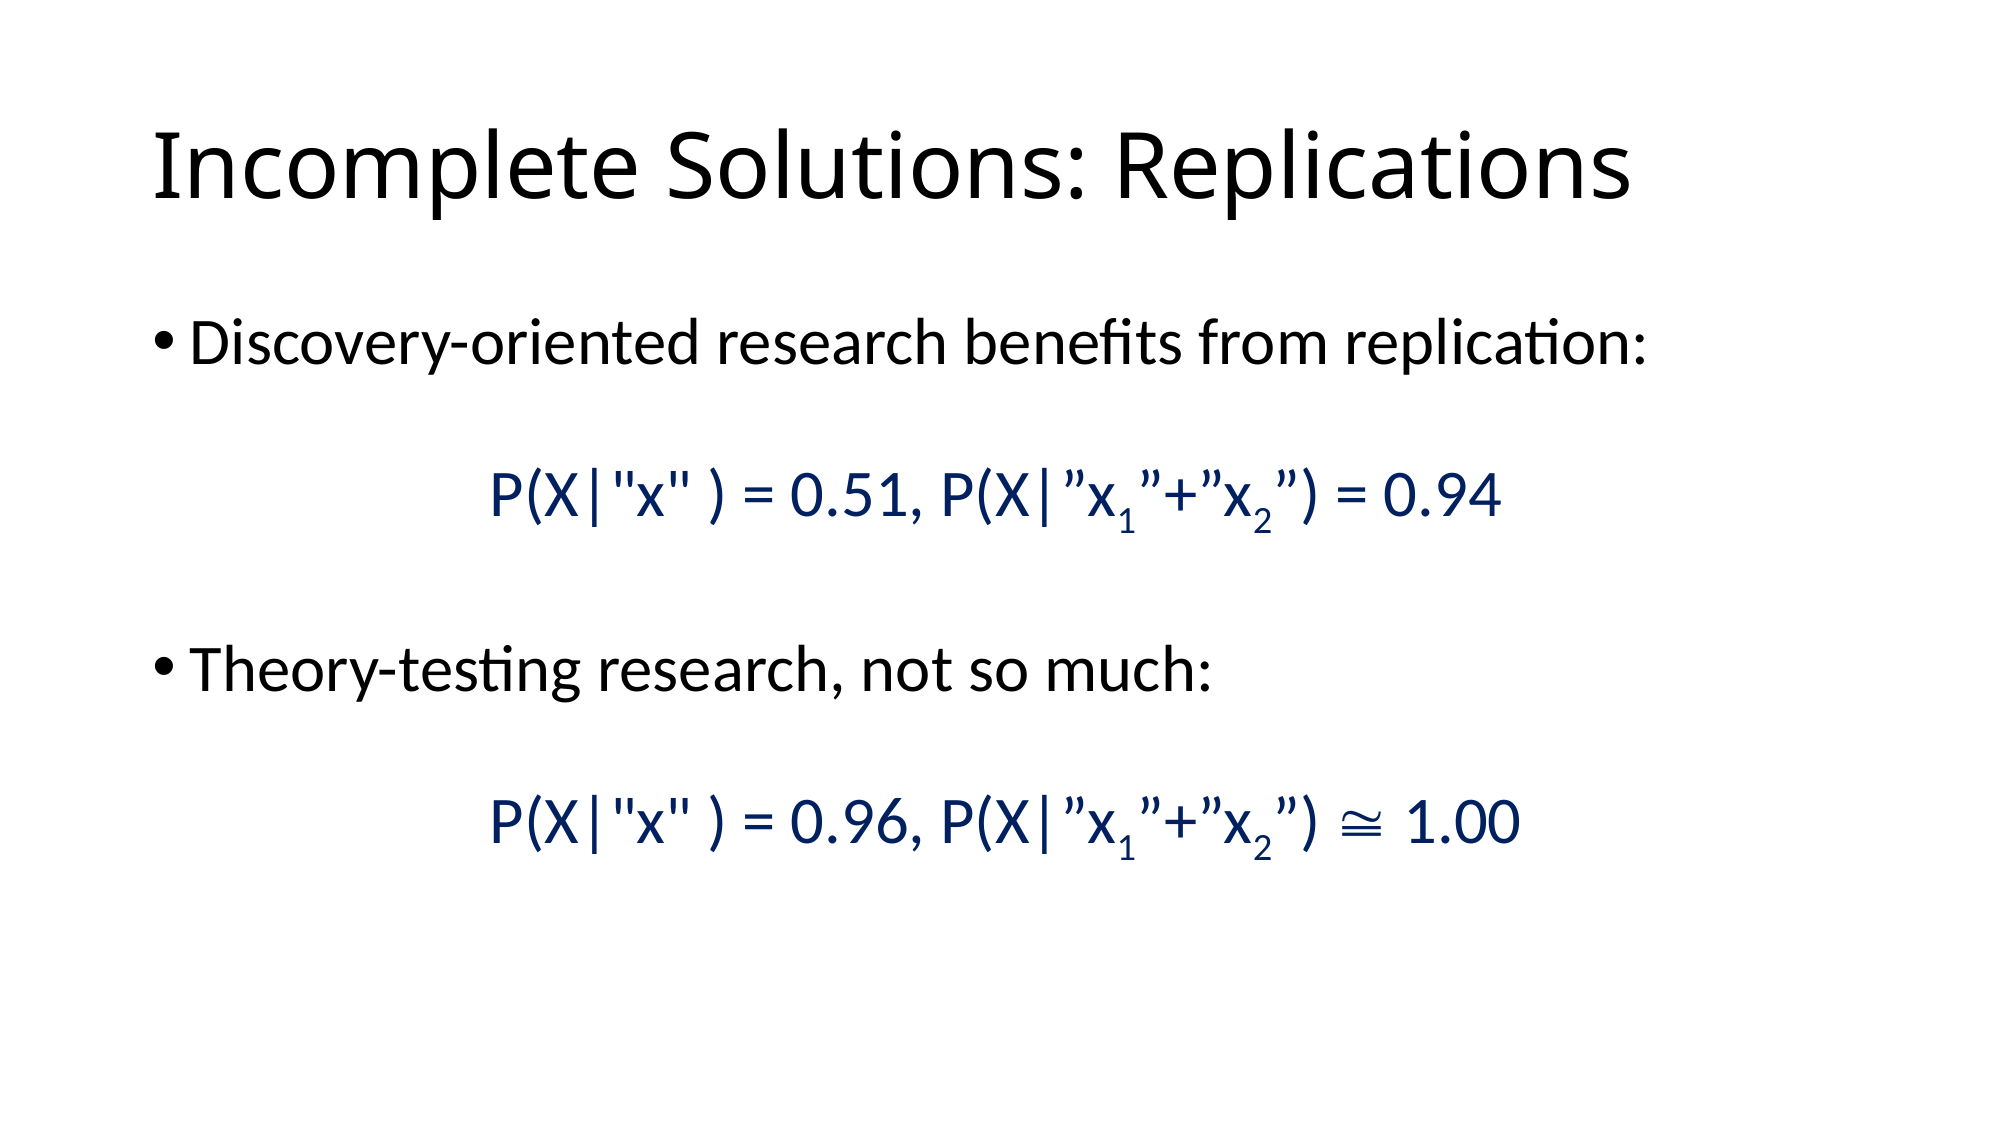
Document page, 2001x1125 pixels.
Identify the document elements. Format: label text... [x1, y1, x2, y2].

list Discovery-oriented research benefits from replication: P(X|"x" ) = 0.51, P(X|”x1”+”x2”) = 0.94 Theory-testing research, not so much: P(X|"x" ) = 0.96, P(X|”x1”+”x2”)  1.00 [137, 299, 1863, 1014]
title Incomplete Solutions: Replications [137, 59, 1863, 278]
